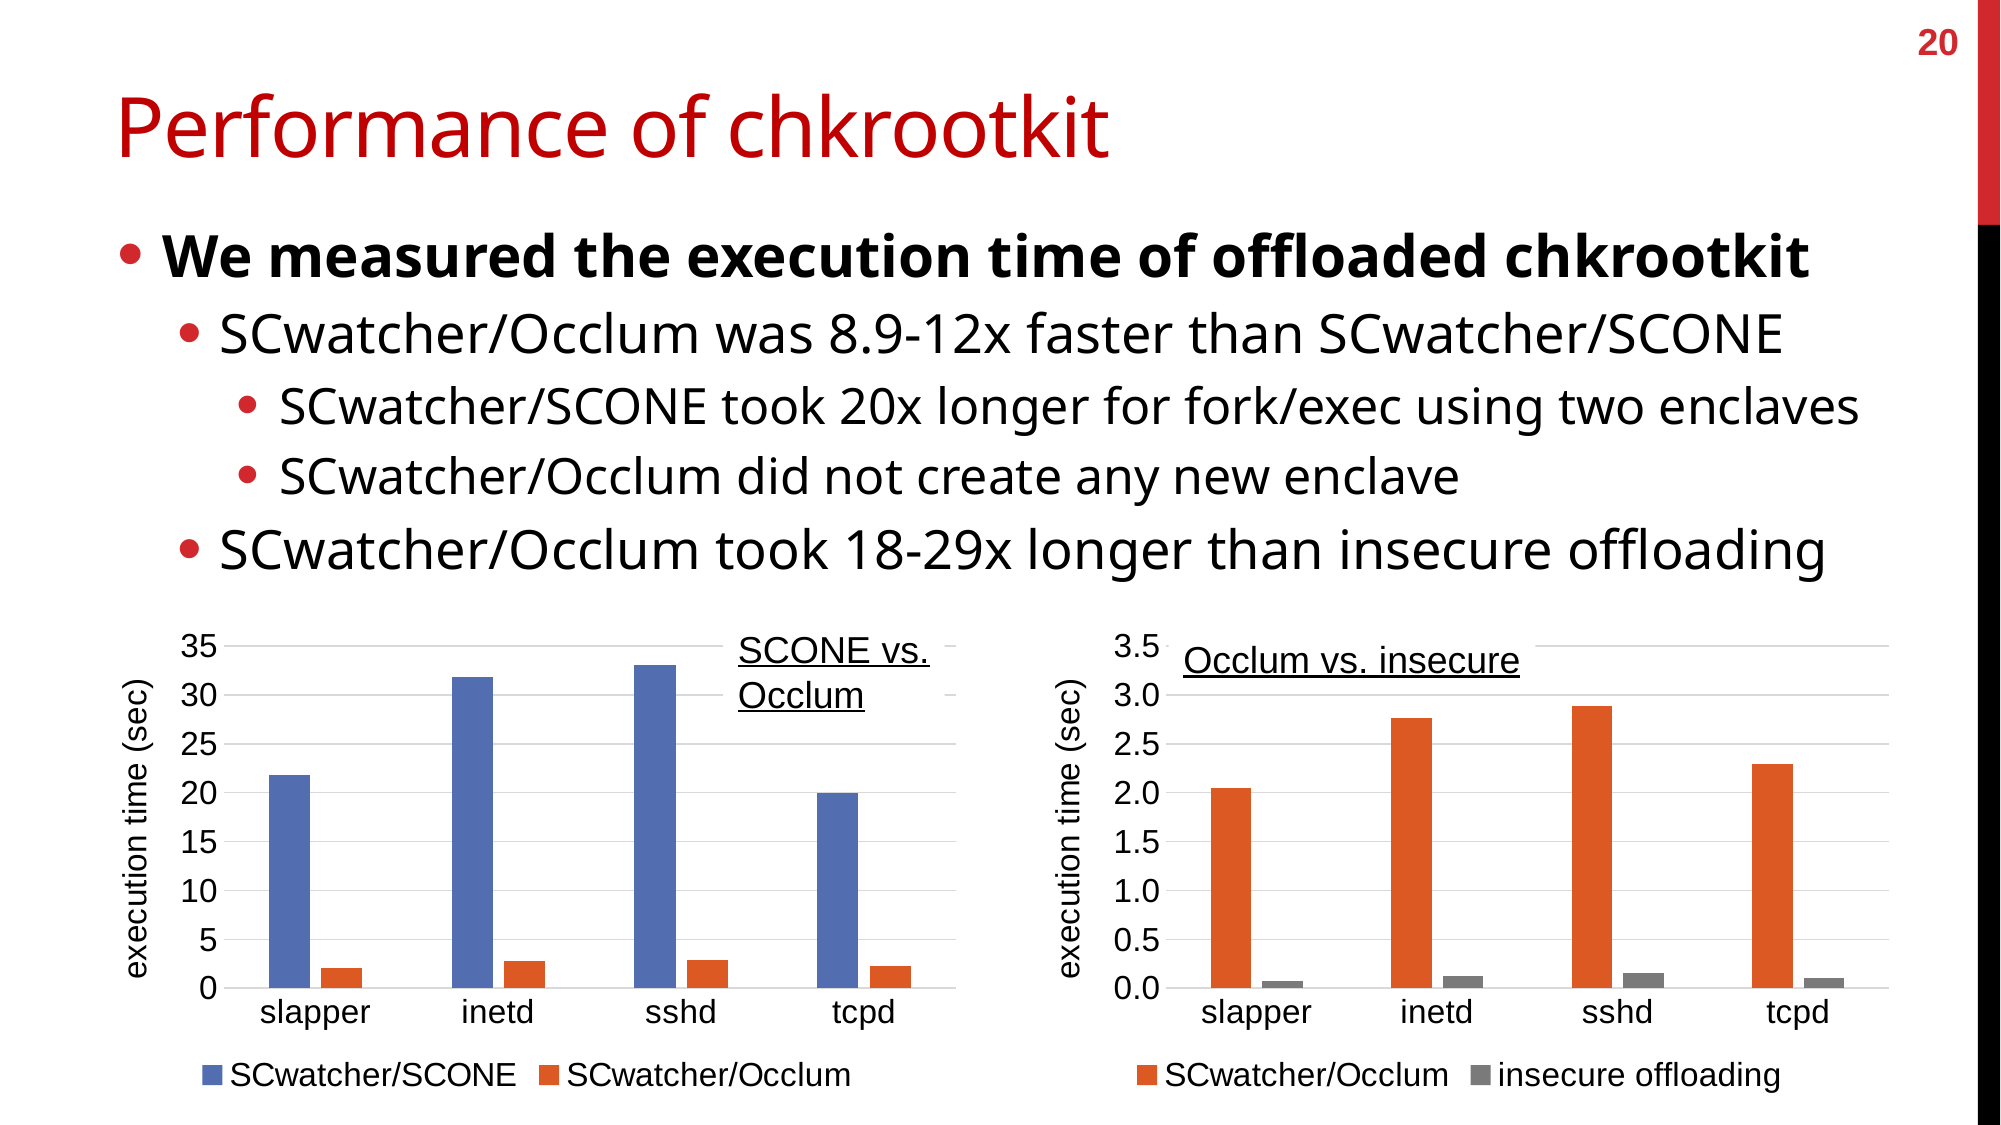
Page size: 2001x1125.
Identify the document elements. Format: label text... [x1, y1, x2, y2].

slide_number 20 [1823, 10, 1975, 71]
title Performance of chkrootkit [99, 25, 1904, 182]
chart [1012, 617, 1907, 1101]
chart [79, 617, 974, 1101]
list We measured the execution time of offloaded chkrootkit SCwatcher/Occlum was 8.9-12x faster than SCwatcher/SCONE SCwatcher/SCONE took 20x longer for fork/exec using two enclaves SCwatcher/Occlum did not create any new enclave SCwatcher/Occlum took 18-29x longer than insecure offloading [99, 211, 1904, 1065]
